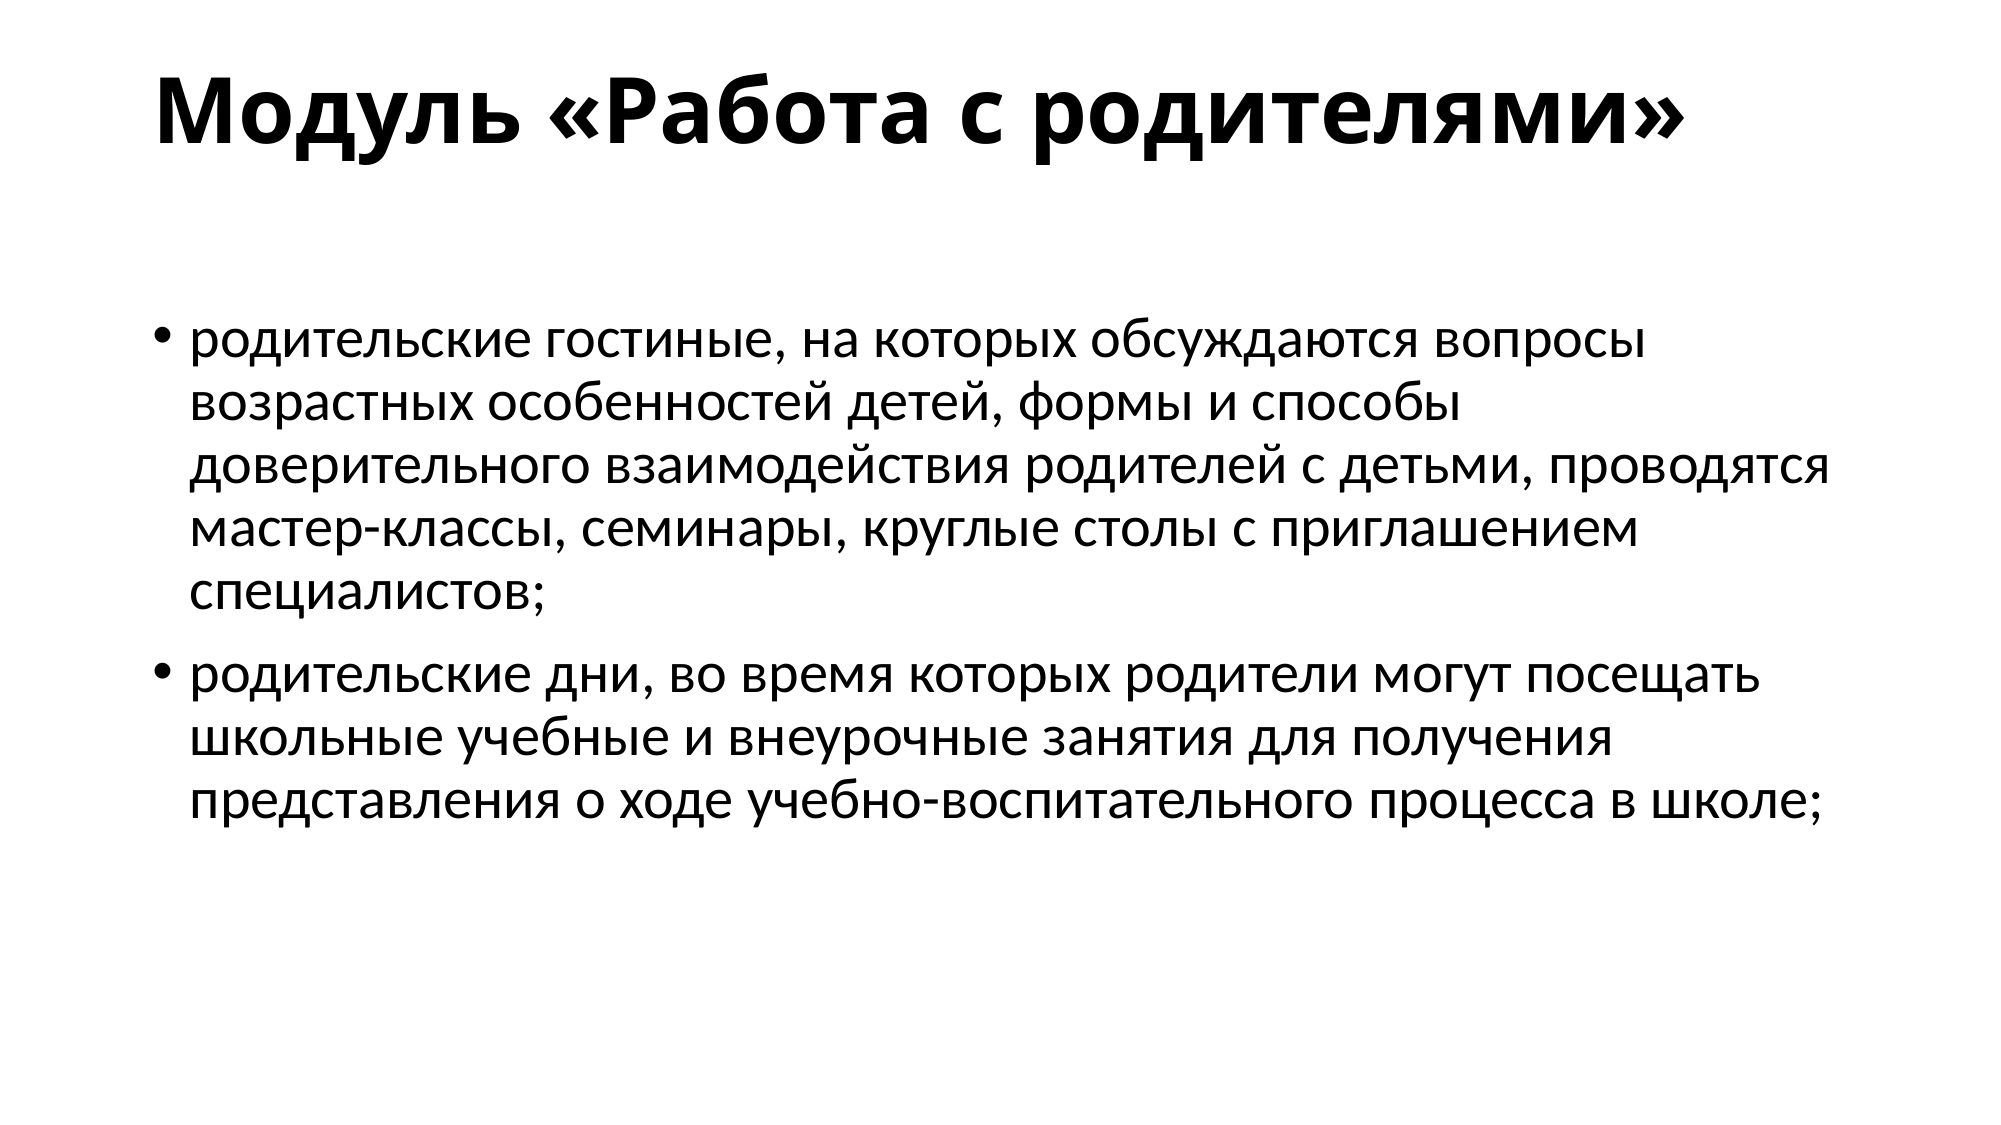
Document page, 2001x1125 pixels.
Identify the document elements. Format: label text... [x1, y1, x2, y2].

list родительские гостиные, на которых обсуждаются вопросы возрастных особенностей детей, формы и способы доверительного взаимодействия родителей с детьми, проводятся мастер-классы, семинары, круглые столы с приглашением специалистов; родительские дни, во время которых родители могут посещать школьные учебные и внеурочные занятия для получения представления о ходе учебно-воспитательного процесса в школе; [137, 299, 1863, 1014]
title Модуль «Работа с родителями» [137, 59, 1863, 278]
